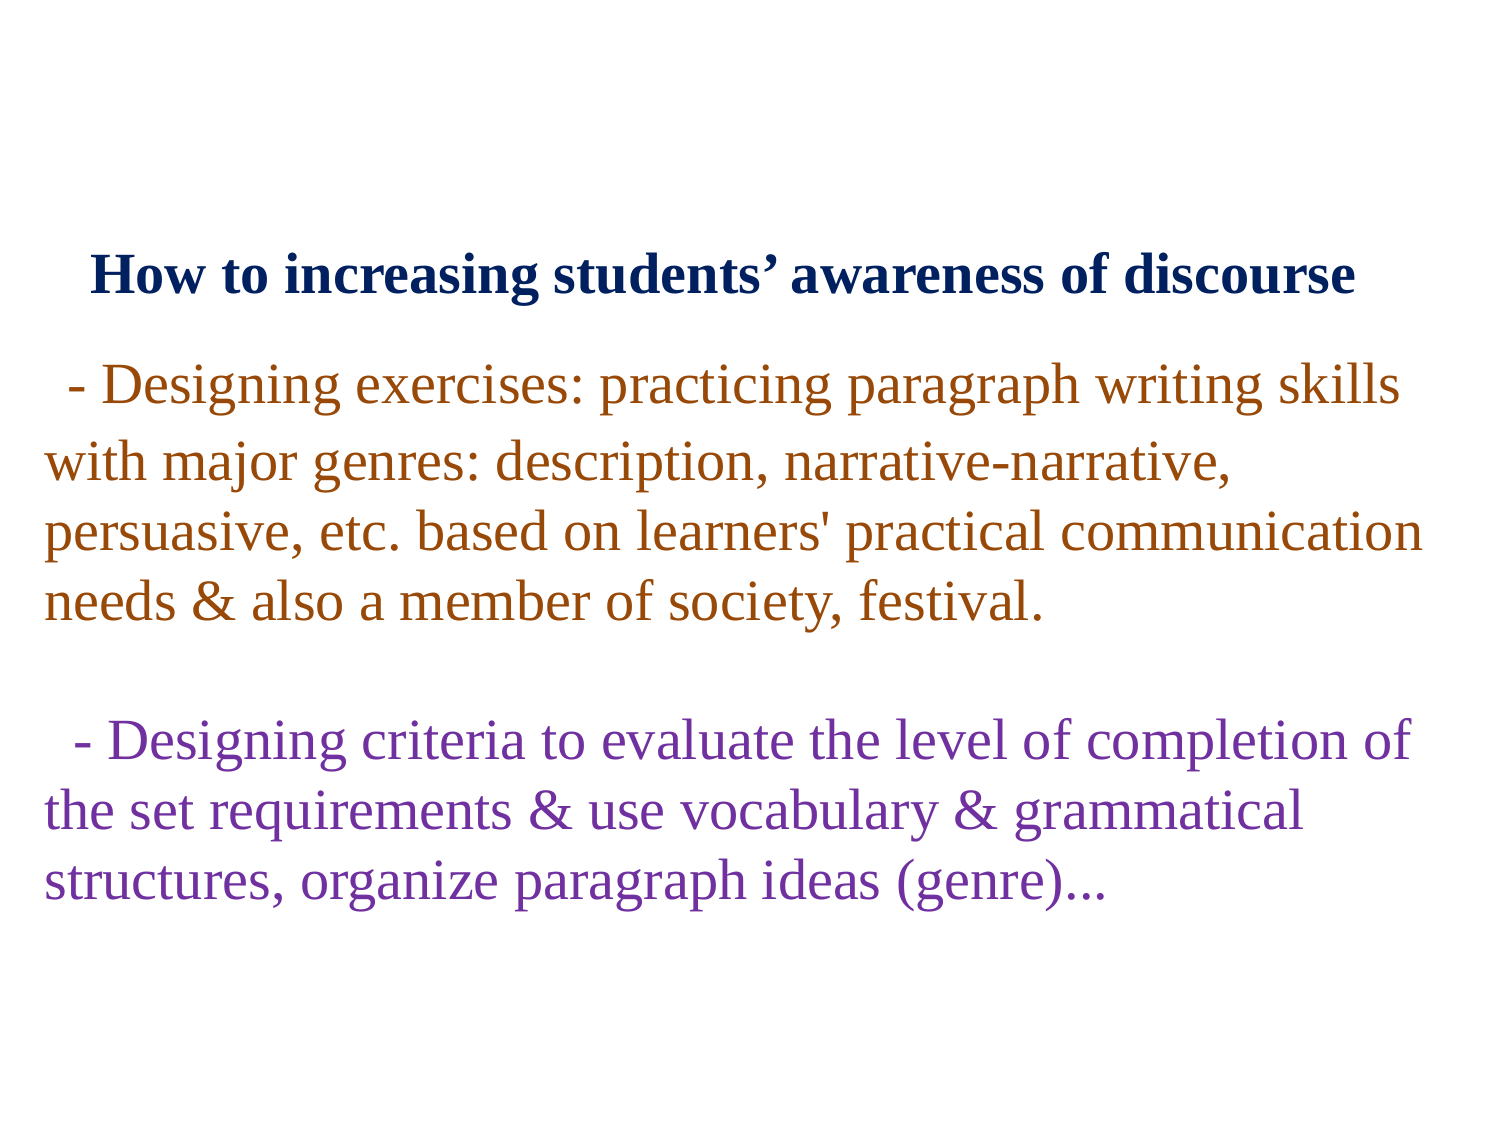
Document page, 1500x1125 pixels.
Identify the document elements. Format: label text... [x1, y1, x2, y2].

title How to increasing students’ awareness of discourse - Designing exercises: practicing paragraph writing skills with major genres: description, narrative-narrative, persuasive, etc. based on learners' practical communication needs & also a member of society, festival. - Designing criteria to evaluate the level of completion of the set requirements & use vocabulary & grammatical structures, organize paragraph ideas (genre)... [29, 19, 1471, 1094]
